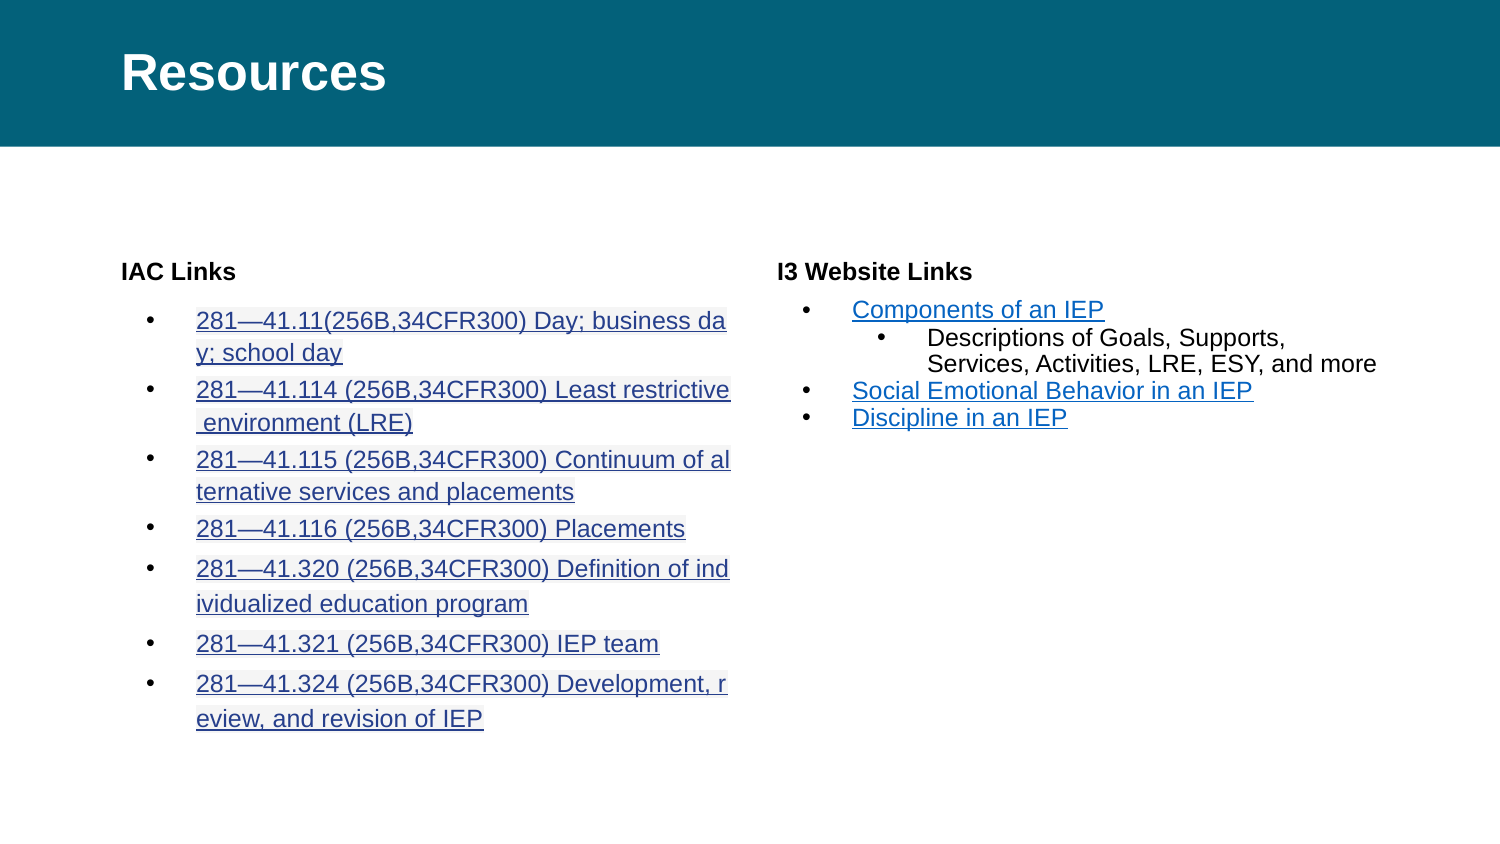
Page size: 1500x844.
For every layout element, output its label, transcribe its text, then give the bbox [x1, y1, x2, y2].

list IAC Links [109, 190, 745, 291]
list 281—41.11(256B,34CFR300) Day; business day; school day 281—41.114 (256B,34CFR300) Least restrictive environment (LRE) 281—41.115 (256B,34CFR300) Continuum of alternative services and placements 281—41.116 (256B,34CFR300) Placements 281—41.320 (256B,34CFR300) Definition of individualized education program 281—41.321 (256B,34CFR300) IEP team 281—41.324 (256B,34CFR300) Development, review, and revision of IEP [109, 291, 745, 746]
list I3 Website Links [765, 190, 1404, 291]
title Resources [109, 0, 1404, 147]
list Components of an IEP Descriptions of Goals, Supports, Services, Activities, LRE, ESY, and more Social Emotional Behavior in an IEP Discipline in an IEP [765, 291, 1404, 746]
